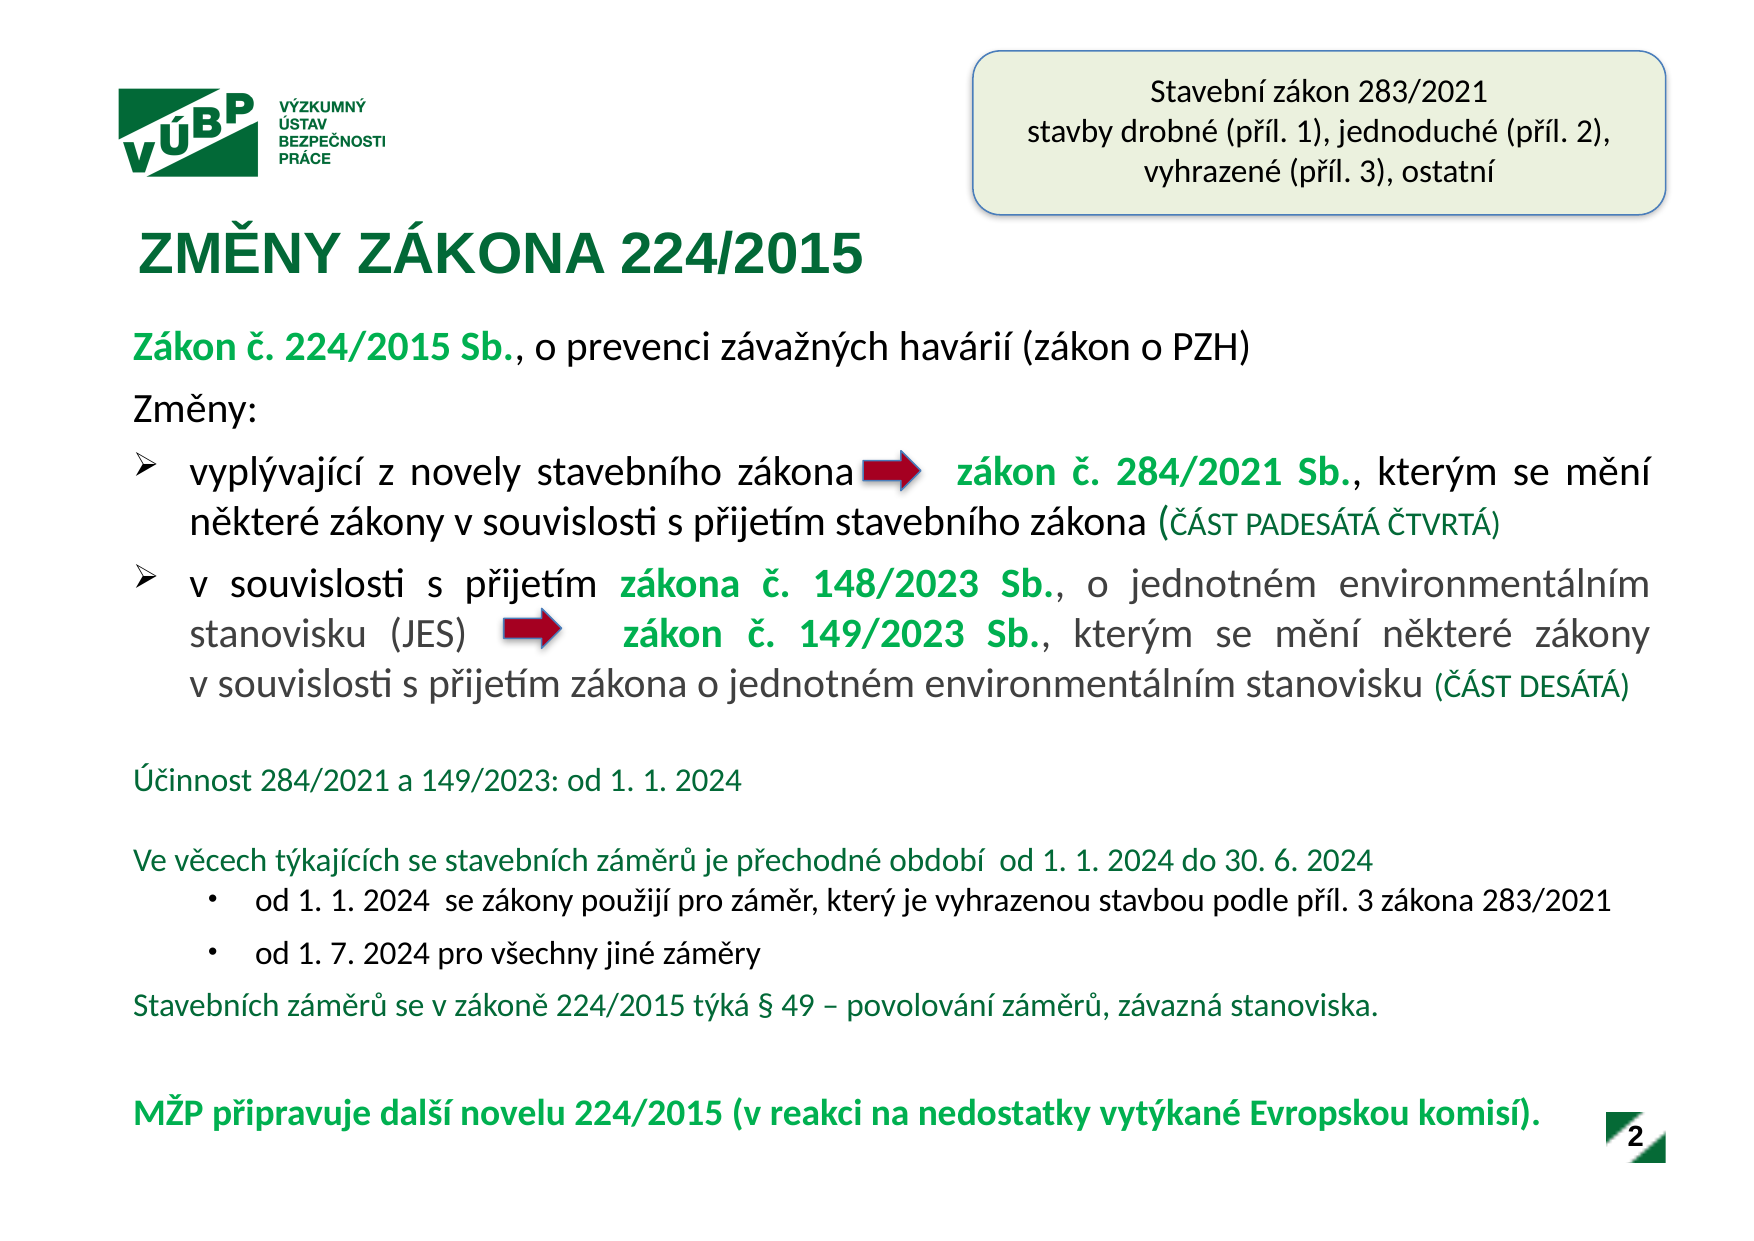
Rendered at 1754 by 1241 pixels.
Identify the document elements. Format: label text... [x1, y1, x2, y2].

text_box [862, 449, 922, 492]
text_box [502, 607, 563, 650]
text_box Stavební zákon 283/2021 stavby drobné (příl. 1), jednoduché (příl. 2), vyhrazené (příl. 3), ostatní [972, 50, 1667, 216]
picture [117, 88, 385, 178]
text_box Změny zákona 224/2015 [138, 214, 1428, 293]
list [1605, 1112, 1666, 1163]
text_box Zákon č. 224/2015 Sb., o prevenci závažných havárií (zákon o PZH) Změny: vyplývající z novely stavebního zákona zákon č. 284/2021 Sb., kterým se mění některé zákony v souvislosti s přijetím stavebního zákona (ČÁST PADESÁTÁ ČTVRTÁ) v souvislosti s přijetím zákona č. 148/2023 Sb., o jednotném environmentálním stanovisku (JES) zákon č. 149/2023 Sb., kterým se mění některé zákony v souvislosti s přijetím zákona o jednotném environmentálním stanovisku (ČÁST DESÁTÁ) Účinnost 284/2021 a 149/2023: od 1. 1. 2024 Ve věcech týkajících se stavebních záměrů je přechodné období od 1. 1. 2024 do 30. 6. 2024 od 1. 1. 2024 se zákony použijí pro záměr, který je vyhrazenou stavbou podle příl. 3 zákona 283/2021 od 1. 7. 2024 pro všechny jiné záměry Stavebních záměrů se v zákoně 224/2015 týká § 49 – povolování záměrů, závazná stanoviska. MŽP připravuje další novelu 224/2015 (v reakci na nedostatky vytýkané Evropskou komisí). [118, 310, 1666, 1154]
